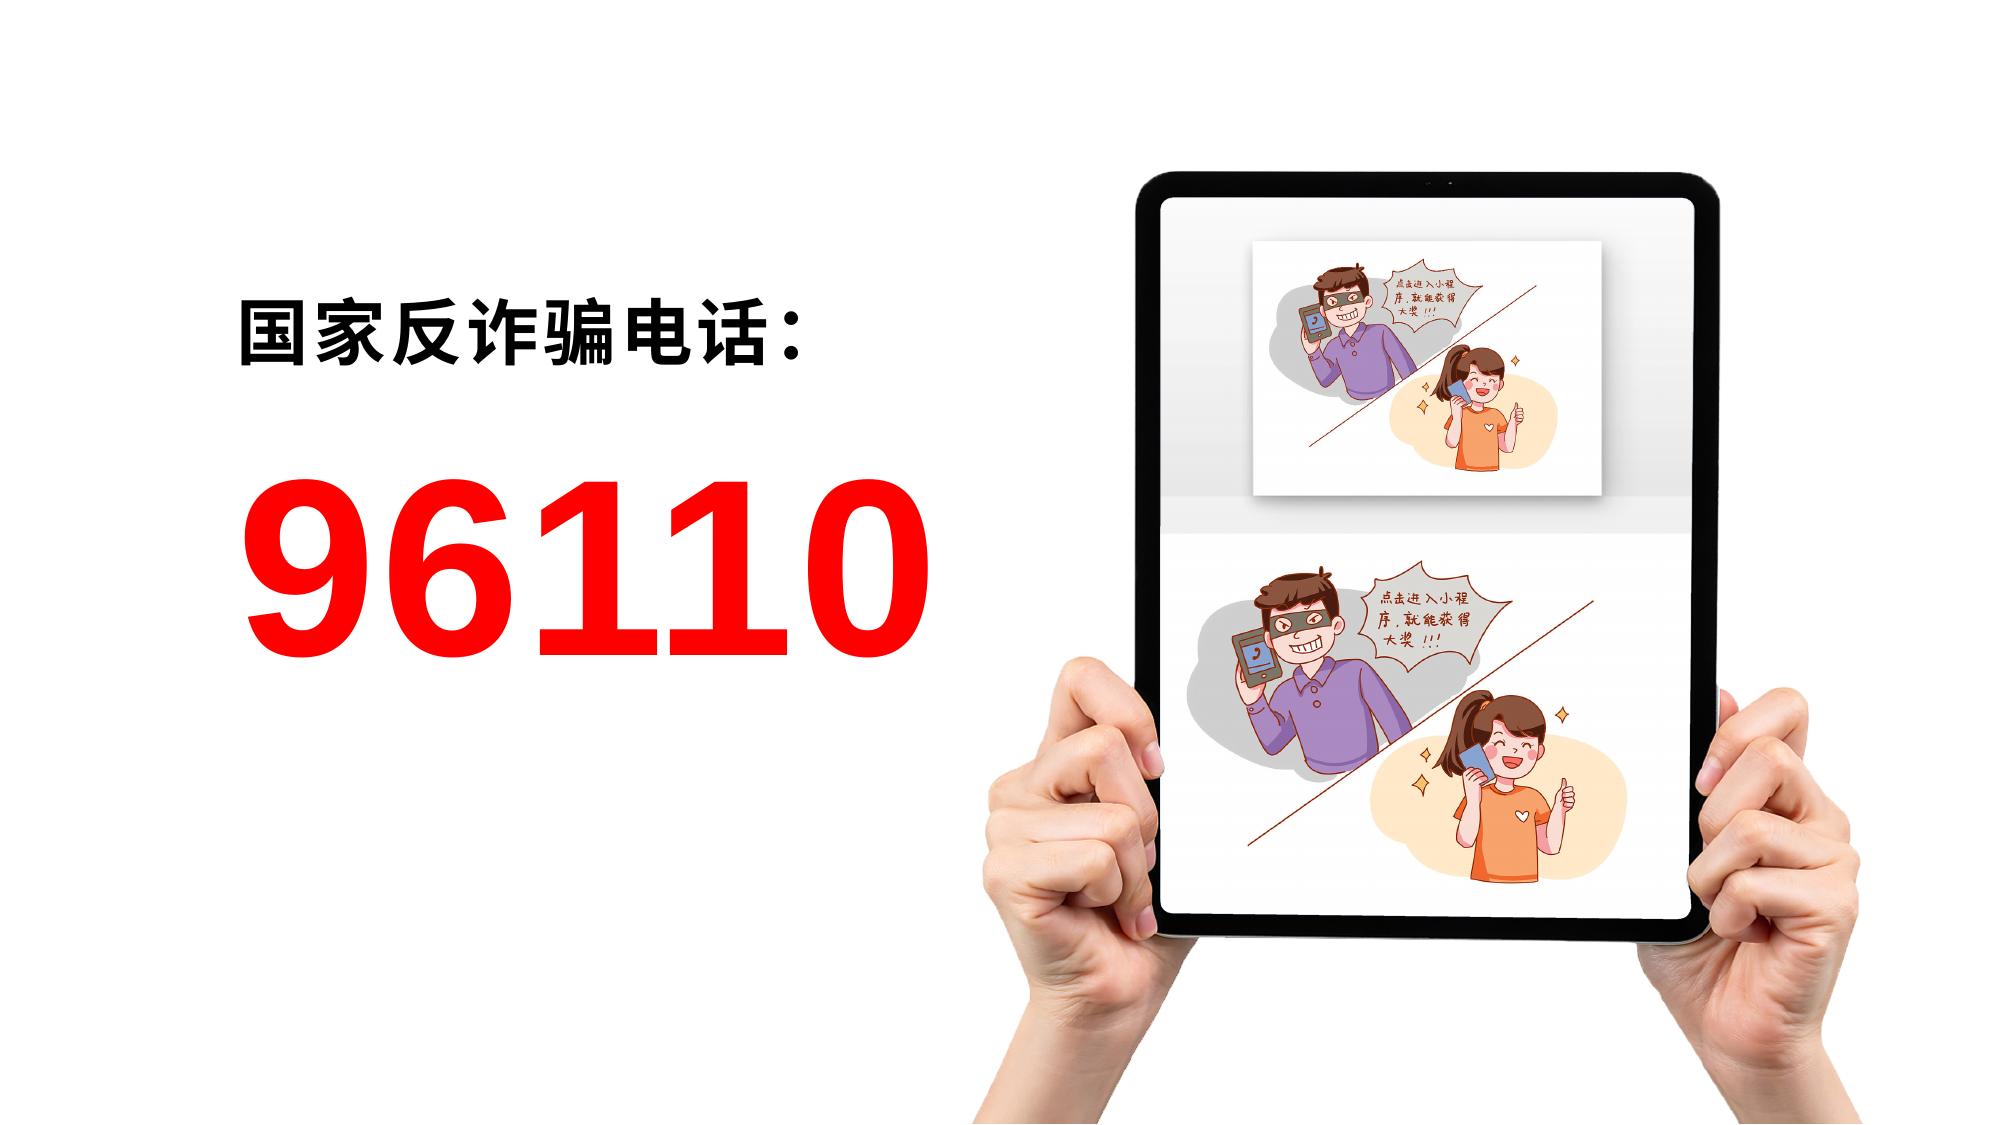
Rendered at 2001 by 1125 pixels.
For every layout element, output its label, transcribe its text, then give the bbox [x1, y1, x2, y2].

title 国家反诈骗电话：96110 [220, 268, 969, 716]
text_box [969, 170, 1865, 1124]
